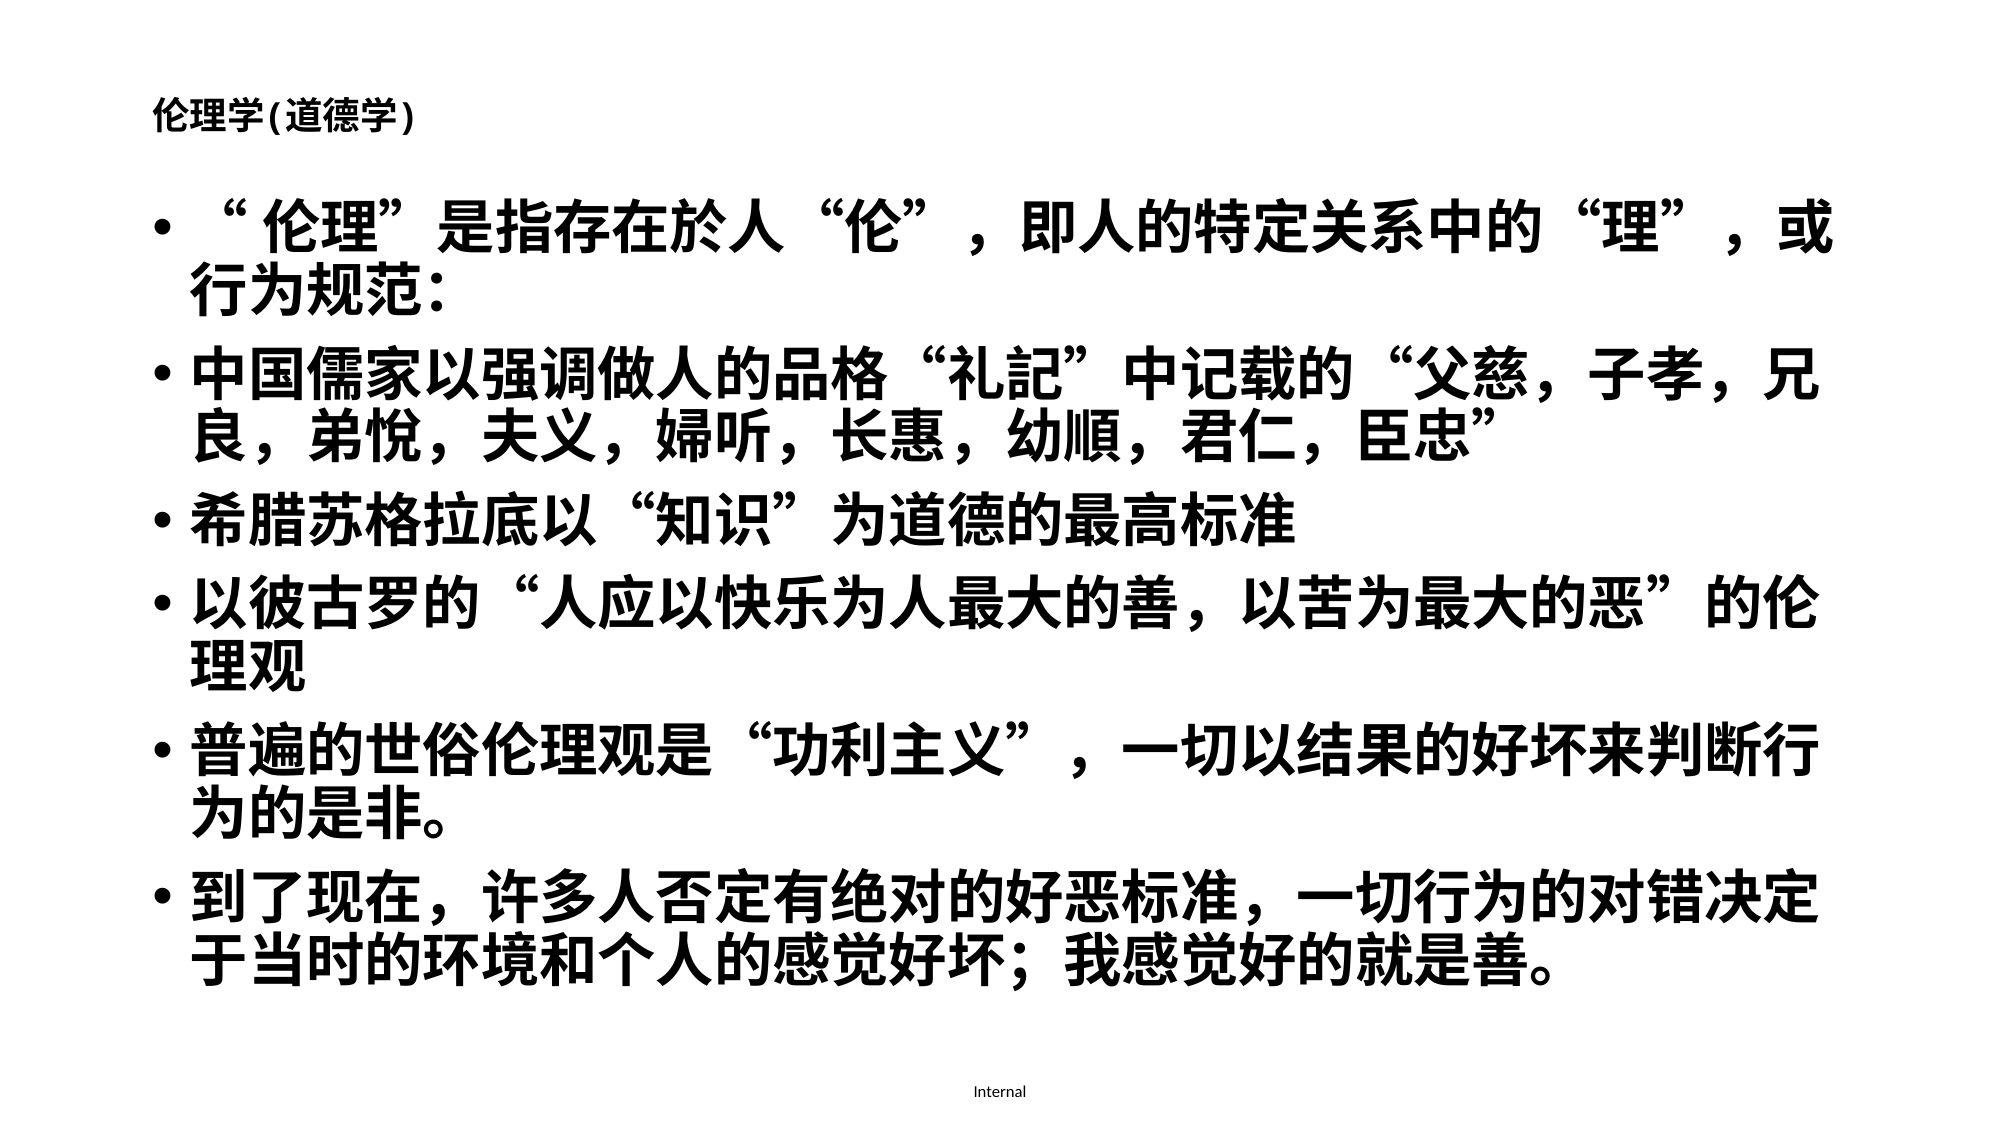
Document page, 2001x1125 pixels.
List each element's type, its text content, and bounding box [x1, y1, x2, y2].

title 伦理学(道德学) [137, 89, 1863, 190]
list “伦理”是指存在於人“伦”，即人的特定关系中的“理”，或行为规范： 中国儒家以强调做人的品格“礼記”中记载的“父慈，子孝，兄良，弟悅，夫义，婦听，长惠，幼順，君仁，臣忠” 希腊苏格拉底以“知识”为道德的最高标准 以彼古罗的“人应以快乐为人最大的善，以苦为最大的恶”的伦理观 普遍的世俗伦理观是“功利主义”，一切以结果的好坏来判断行为的是非。 到了现在，许多人否定有绝对的好恶标准，一切行为的对错决定于当时的环境和个人的感觉好坏；我感觉好的就是善。 [137, 190, 1863, 1014]
